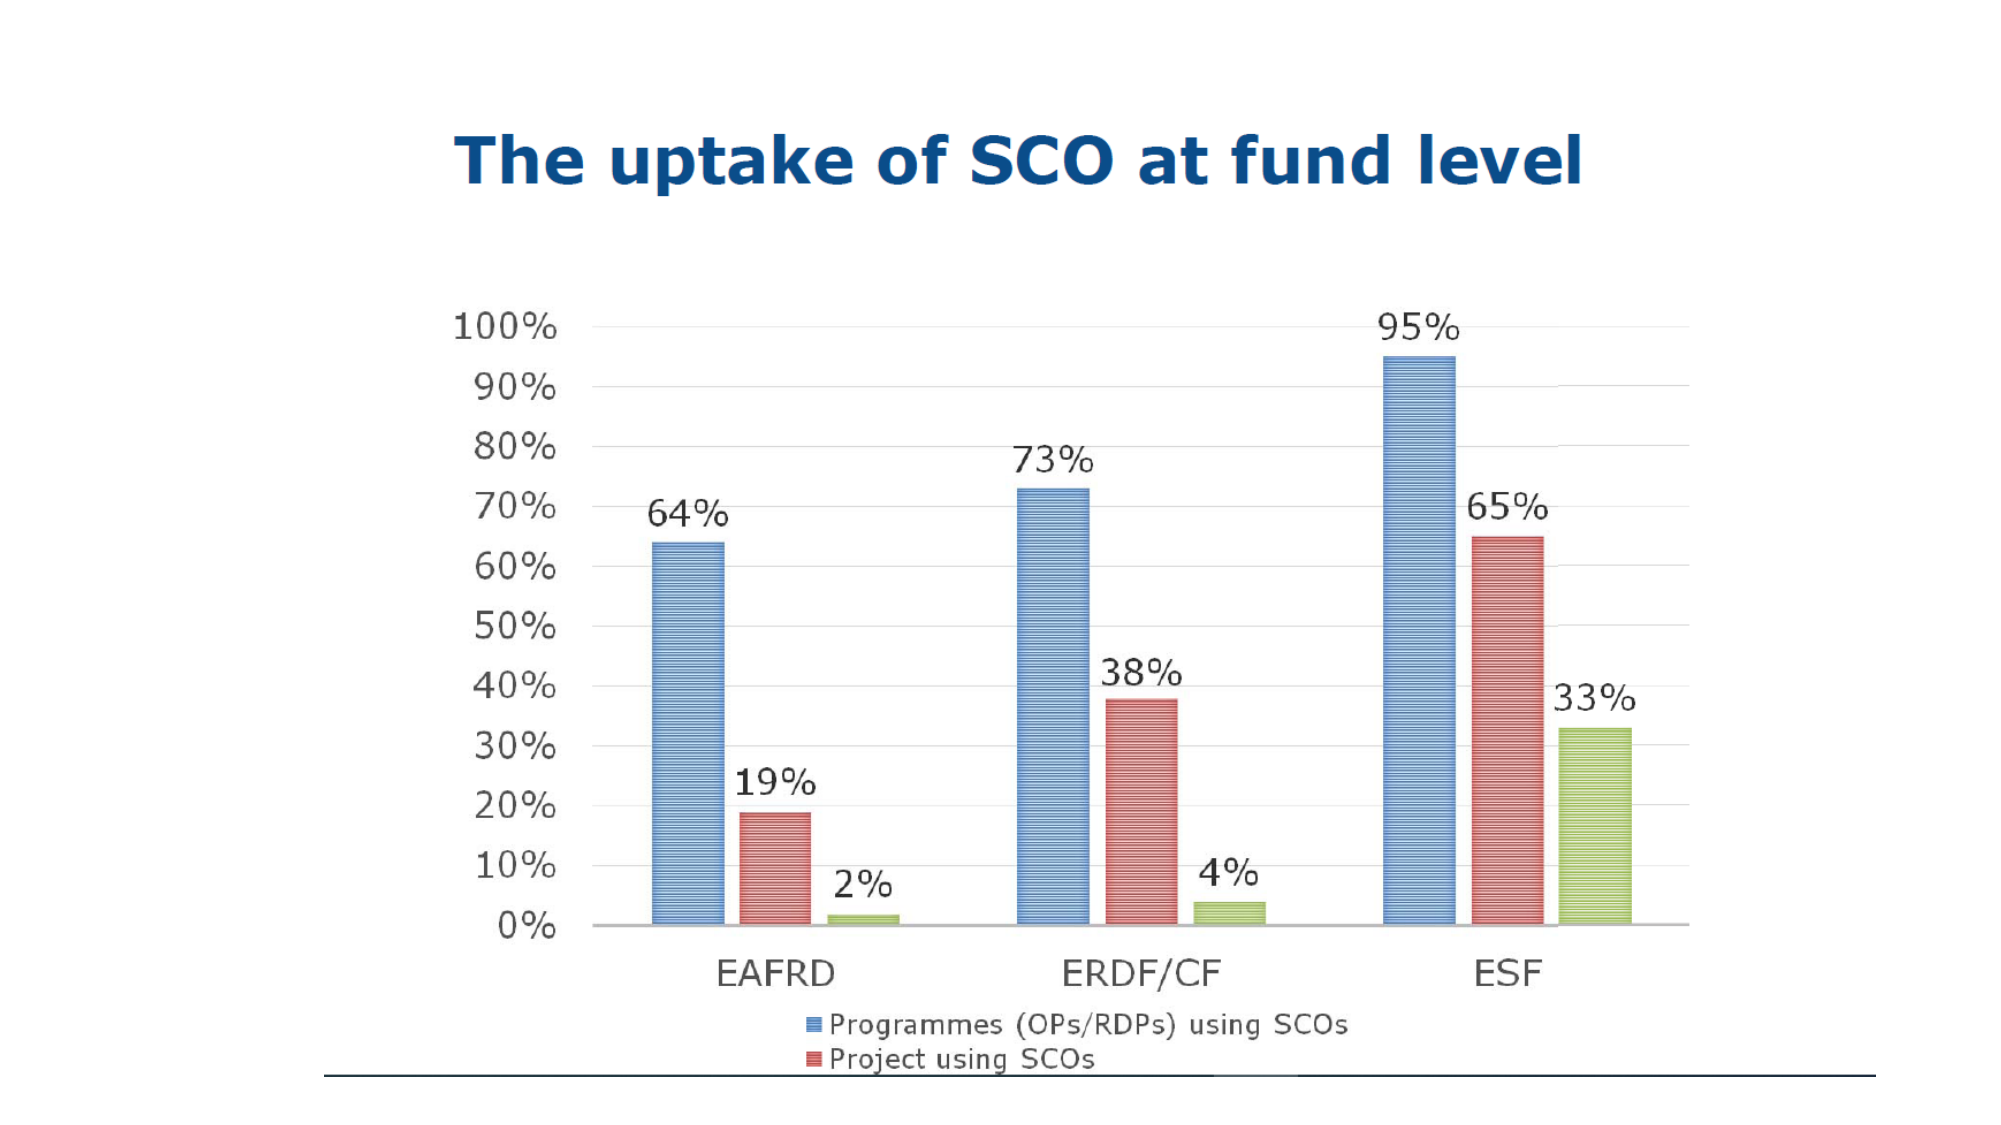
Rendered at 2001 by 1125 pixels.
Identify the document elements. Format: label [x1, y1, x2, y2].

list [324, 111, 1876, 1077]
